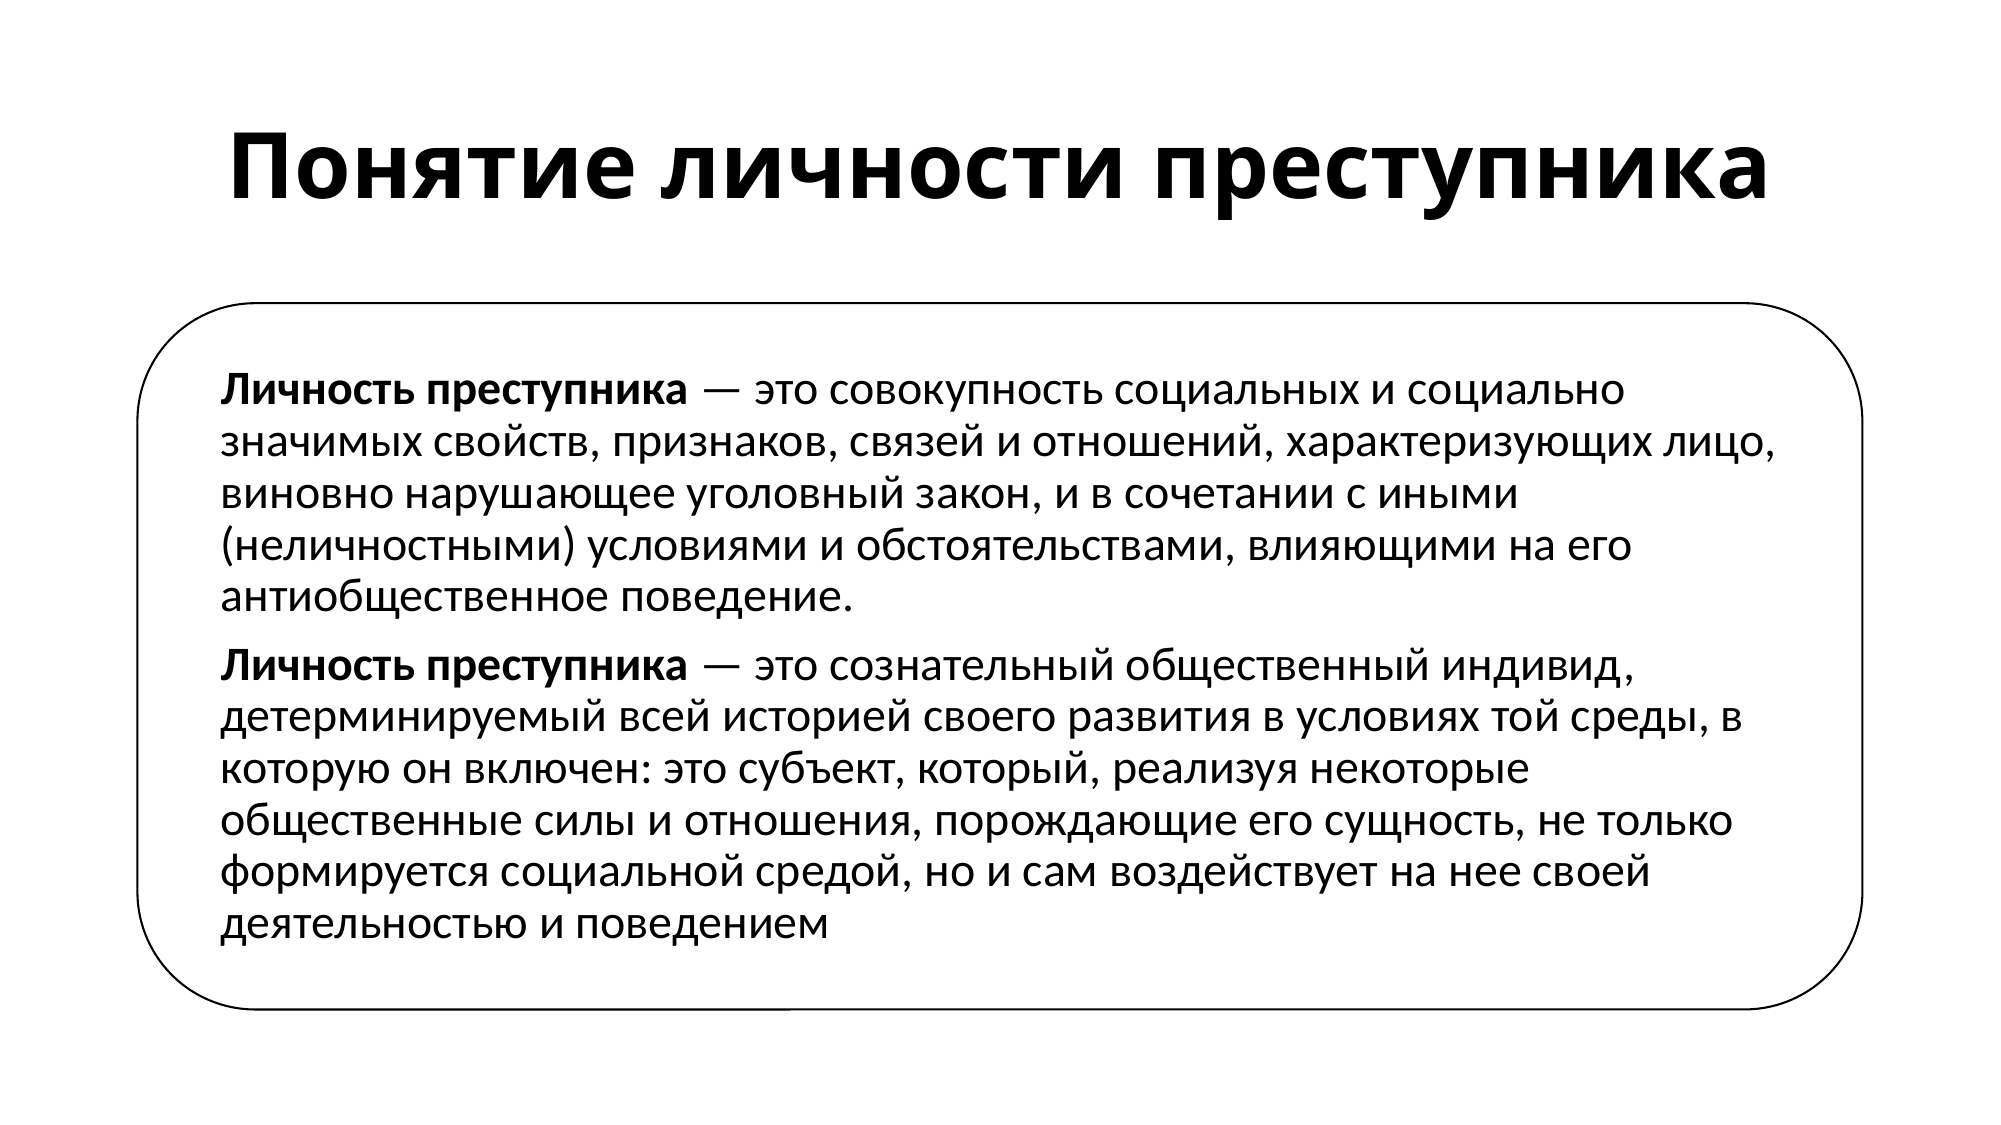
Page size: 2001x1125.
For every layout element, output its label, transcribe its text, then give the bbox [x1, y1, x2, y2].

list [137, 299, 1863, 1014]
title Понятие личности преступника [137, 59, 1863, 278]
